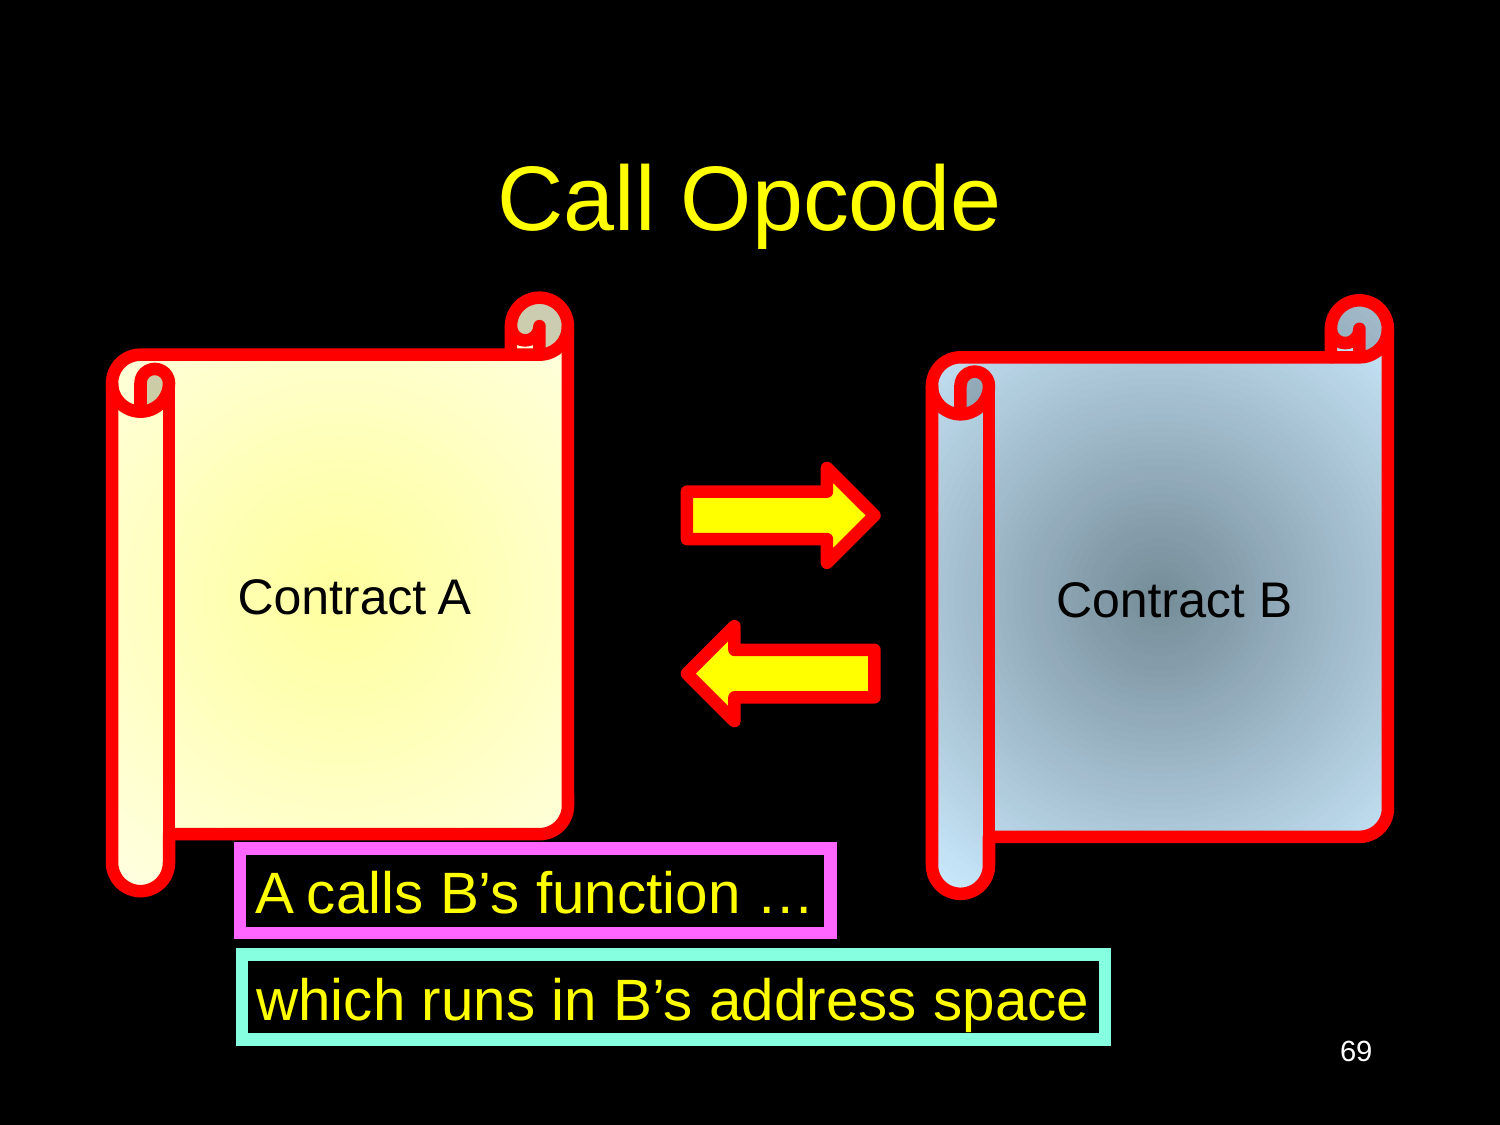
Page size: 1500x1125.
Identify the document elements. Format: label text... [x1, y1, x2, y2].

text_box which runs in B’s address space [241, 954, 1106, 1040]
text_box Contract B [931, 300, 1388, 894]
title Call Opcode [112, 99, 1388, 288]
text_box A calls B’s function … [240, 848, 831, 934]
text_box [686, 626, 875, 722]
slide_number 69 [1074, 1024, 1388, 1101]
text_box [686, 467, 875, 563]
text_box Contract A [111, 297, 568, 892]
